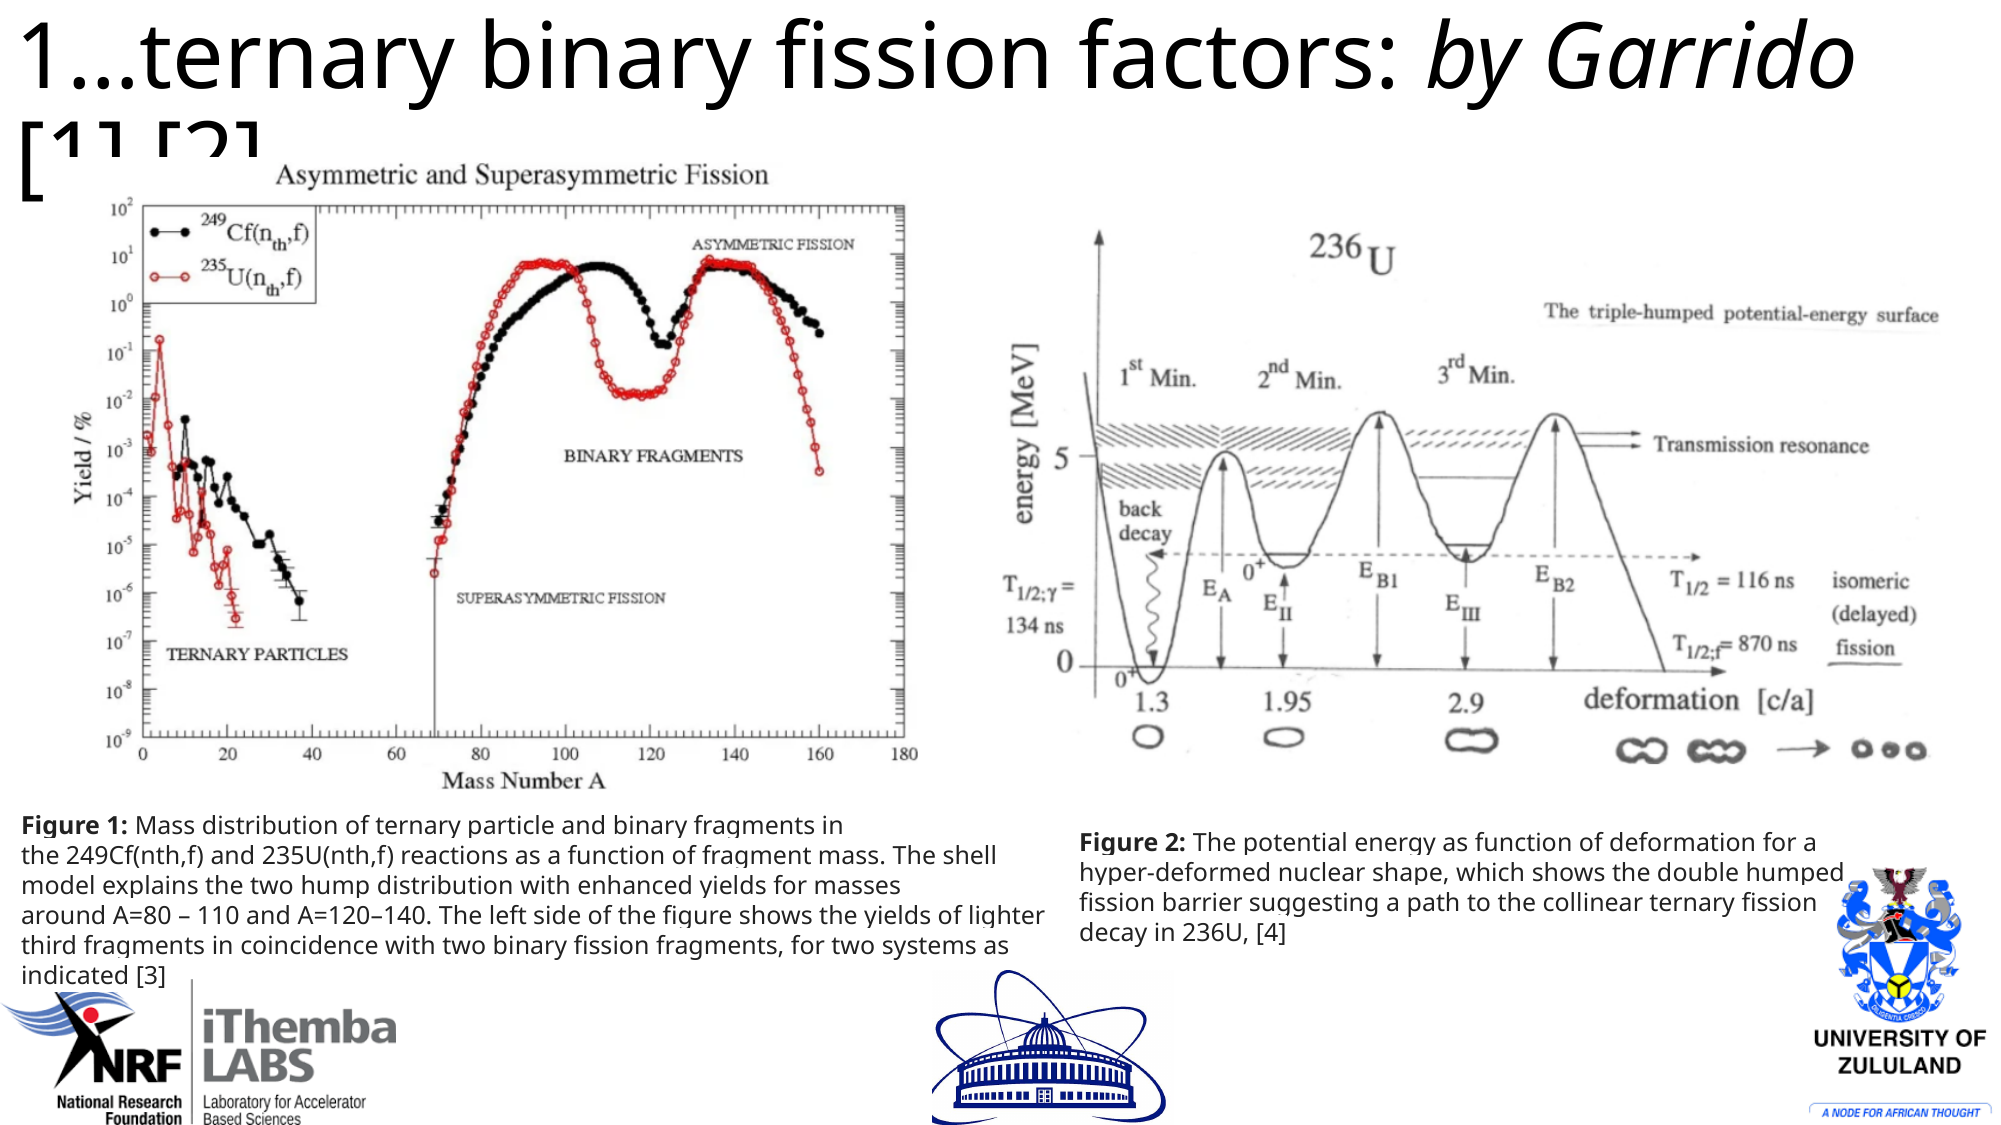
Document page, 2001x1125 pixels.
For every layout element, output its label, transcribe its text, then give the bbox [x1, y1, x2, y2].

picture [999, 217, 1962, 771]
text_box Figure 1: Mass distribution of ternary particle and binary fragments in the 249Cf(nth,f) and 235U(nth,f) reactions as a function of fragment mass. The shell model explains the two hump distribution with enhanced yields for masses around A=80 – 110 and A=120–140. The left side of the figure shows the yields of lighter third fragments in coincidence with two binary fission fragments, for two systems as indicated [3] [6, 772, 1065, 997]
picture [932, 970, 1174, 1125]
title 1…ternary binary fission factors: by Garrido [1],[2] [0, 0, 2000, 218]
picture [1801, 864, 2000, 1125]
text_box Figure 2: The potential energy as function of deformation for a hyper-deformed nuclear shape, which shows the double humped fission barrier suggesting a path to the collinear ternary fission decay in 236U, [4] [1064, 789, 1877, 954]
picture [0, 979, 396, 1125]
picture [67, 157, 933, 801]
